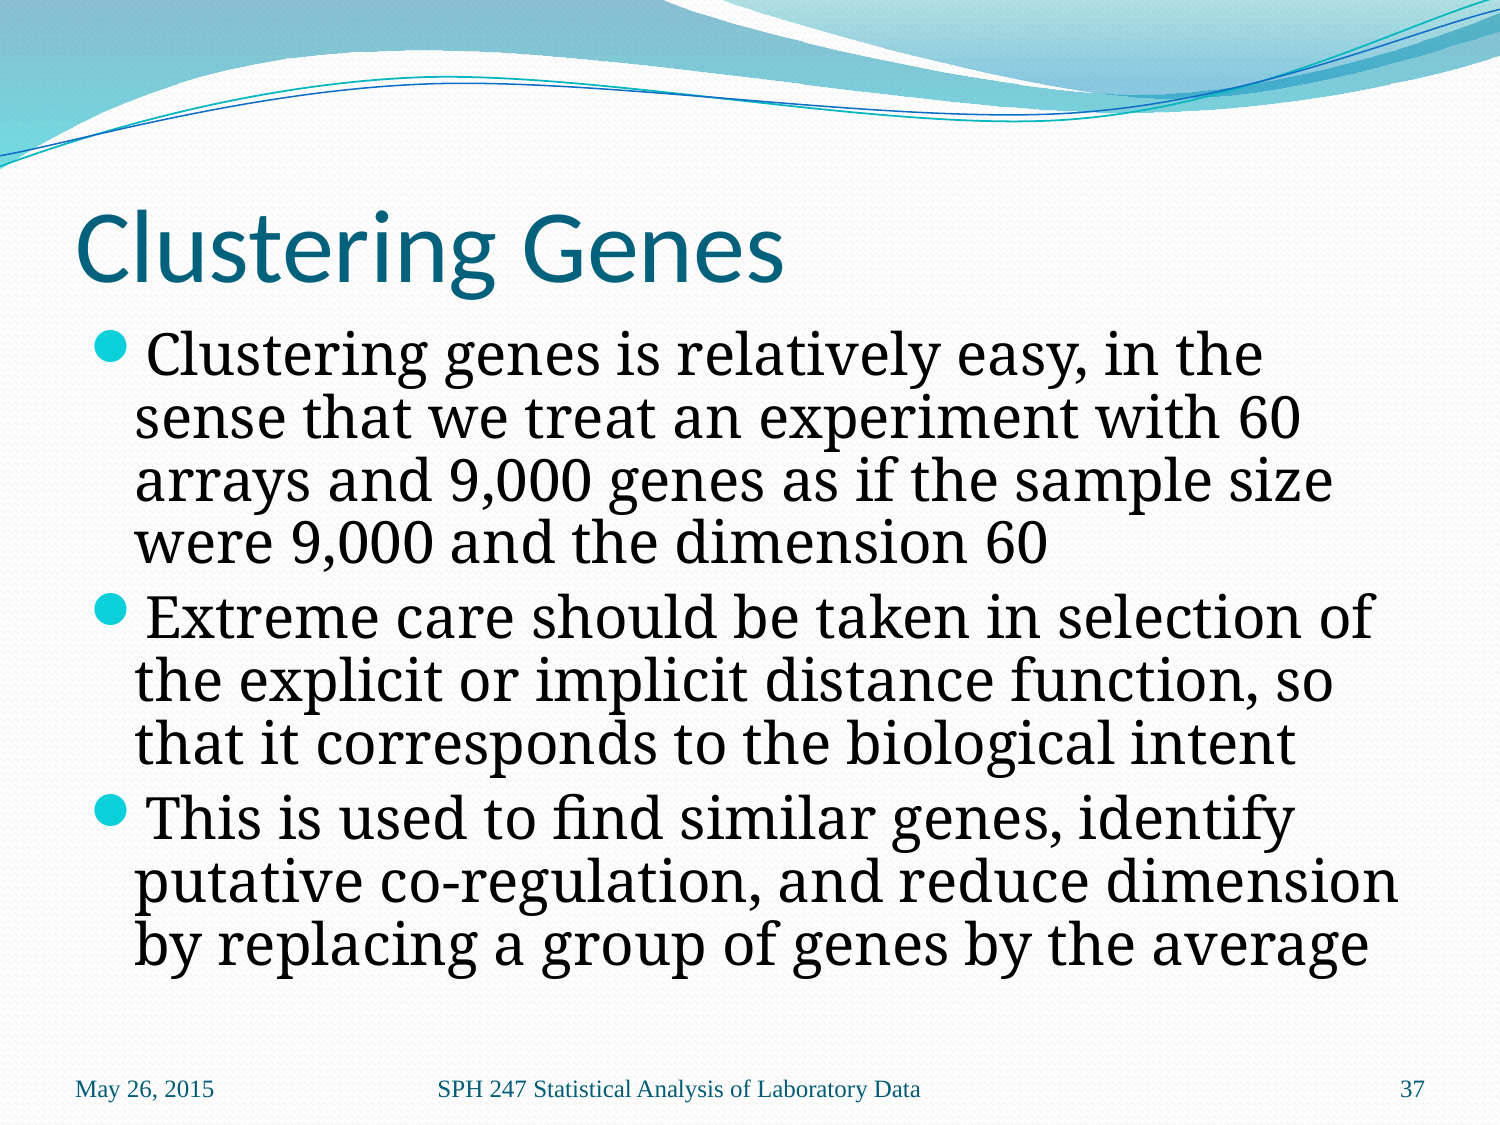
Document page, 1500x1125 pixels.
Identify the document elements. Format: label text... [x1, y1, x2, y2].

footer SPH 247 Statistical Analysis of Laboratory Data [437, 1042, 988, 1103]
title Clustering Genes [75, 115, 1425, 303]
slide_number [75, 1042, 425, 1103]
list Clustering genes is relatively easy, in the sense that we treat an experiment with 60 arrays and 9,000 genes as if the sample size were 9,000 and the dimension 60 Extreme care should be taken in selection of the explicit or implicit distance function, so that it corresponds to the biological intent This is used to find similar genes, identify putative co-regulation, and reduce dimension by replacing a group of genes by the average [75, 317, 1425, 1038]
slide_number 37 [1299, 1042, 1425, 1103]
